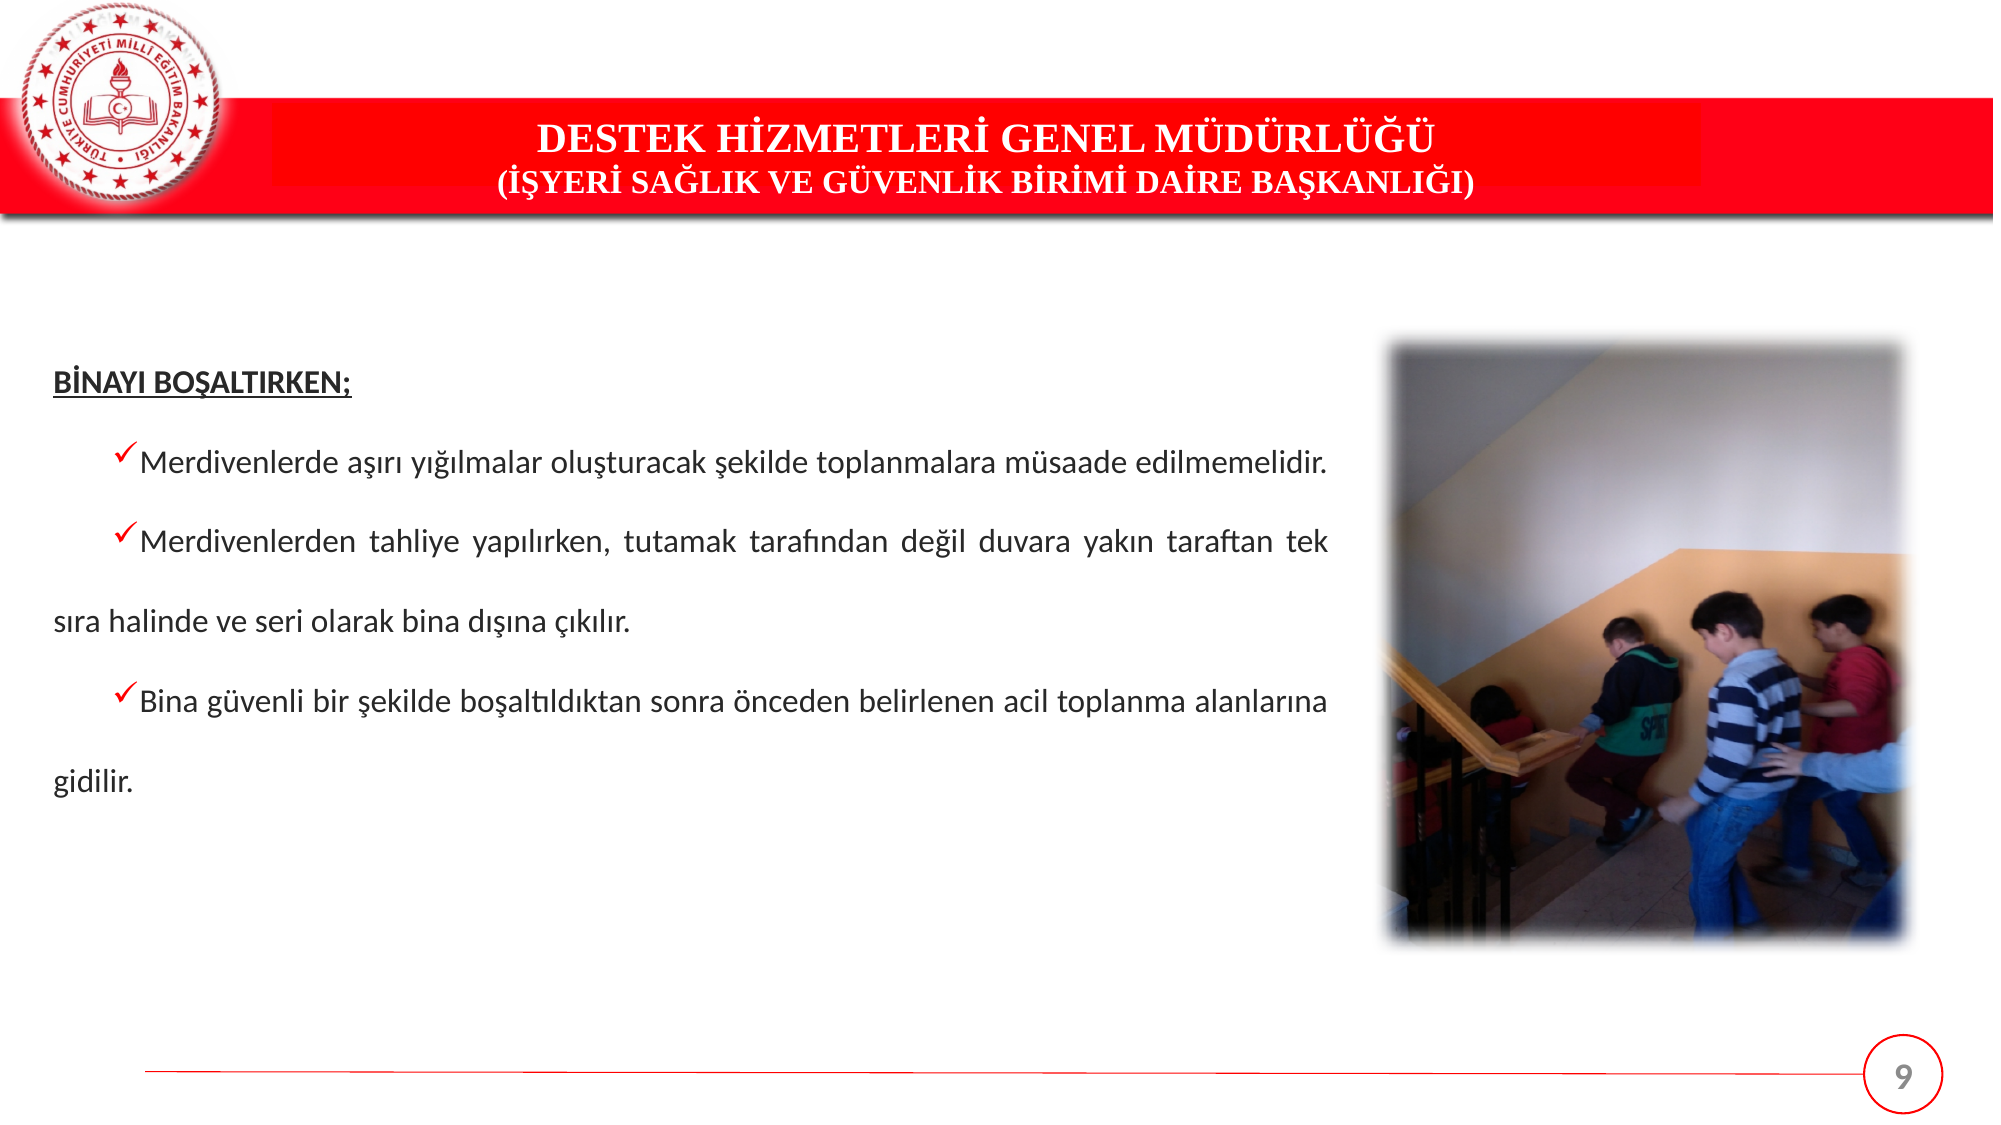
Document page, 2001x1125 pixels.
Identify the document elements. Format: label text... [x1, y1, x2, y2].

text_box BİNAYI BOŞALTIRKEN; Merdivenlerde aşırı yığılmalar oluşturacak şekilde toplanmalara müsaade edilmemelidir. Merdivenlerden tahliye yapılırken, tutamak tarafından değil duvara yakın taraftan tek sıra halinde ve seri olarak bina dışına çıkılır. Bina güvenli bir şekilde boşaltıldıktan sonra önceden belirlenen acil toplanma alanlarına gidilir. [42, 314, 1342, 805]
picture [0, 0, 245, 226]
slide_number 9 [1864, 1035, 1943, 1114]
picture [1372, 325, 1921, 956]
text_box DESTEK HİZMETLERİ GENEL MÜDÜRLÜĞÜ (İŞYERİ SAĞLIK VE GÜVENLİK BİRİMİ DAİRE BAŞKANLIĞI) [224, 102, 1749, 298]
